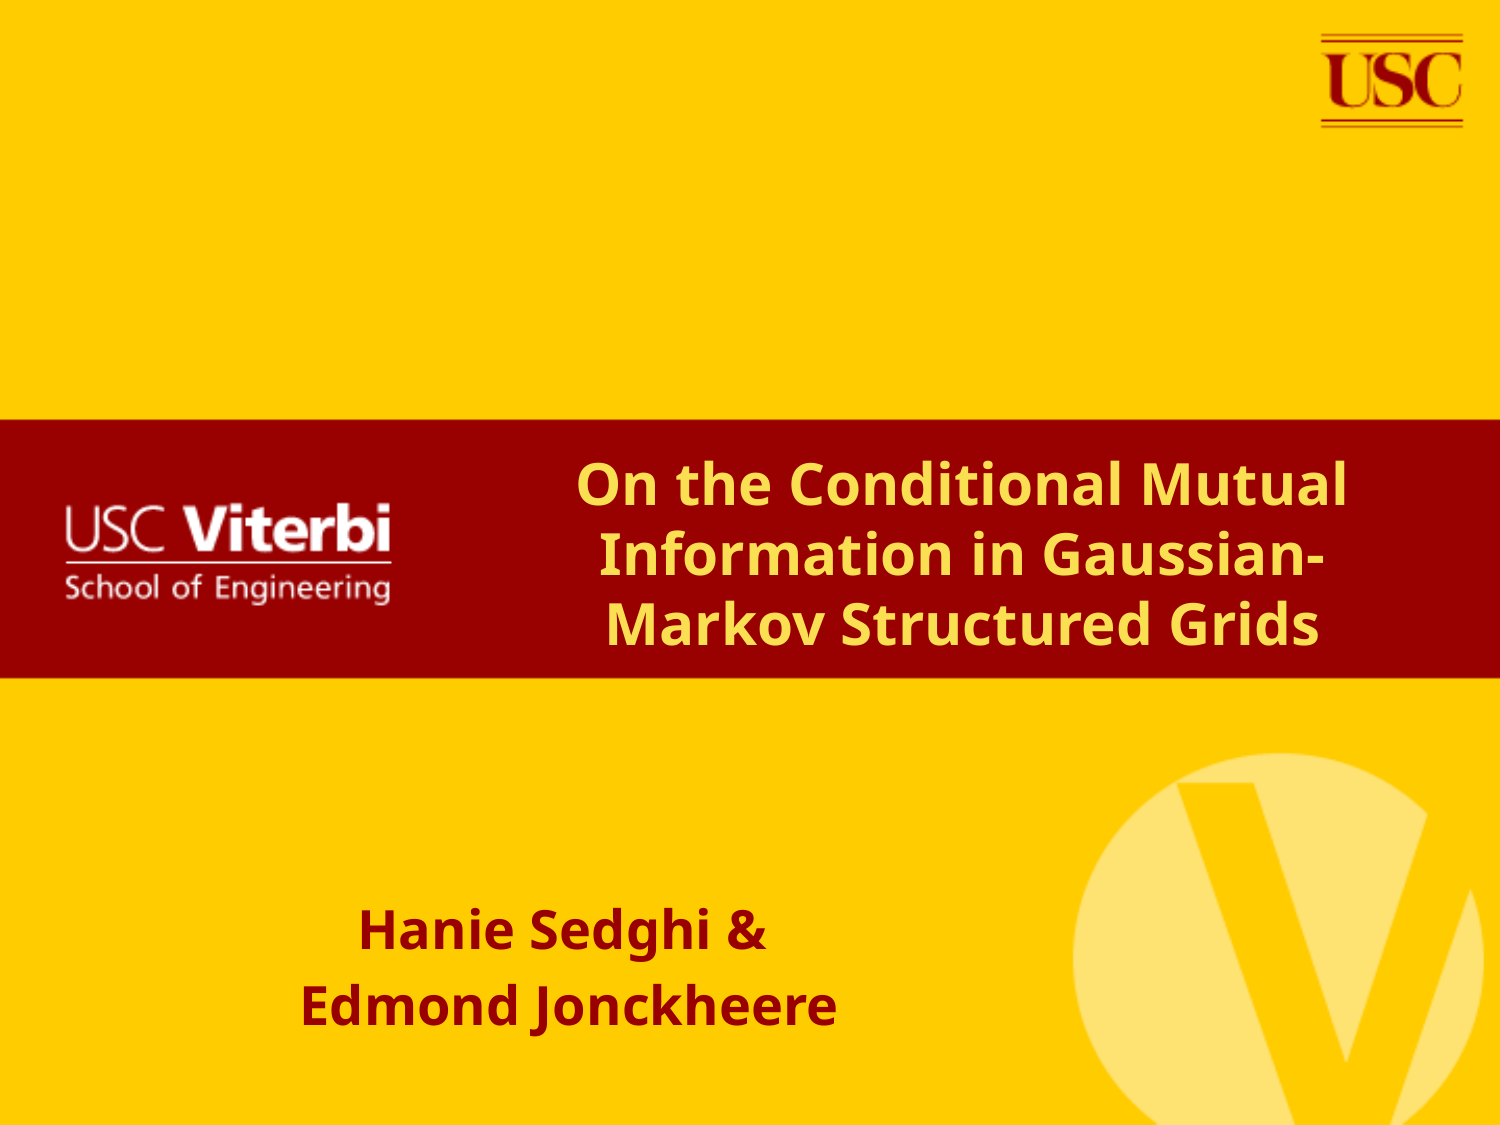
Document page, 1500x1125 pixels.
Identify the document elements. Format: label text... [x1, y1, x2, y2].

subtitle Hanie Sedghi & Edmond Jonckheere [37, 887, 1088, 1088]
title On the Conditional Mutual Information in Gaussian-Markov Structured Grids [474, 437, 1451, 667]
picture [0, 0, 1500, 1125]
